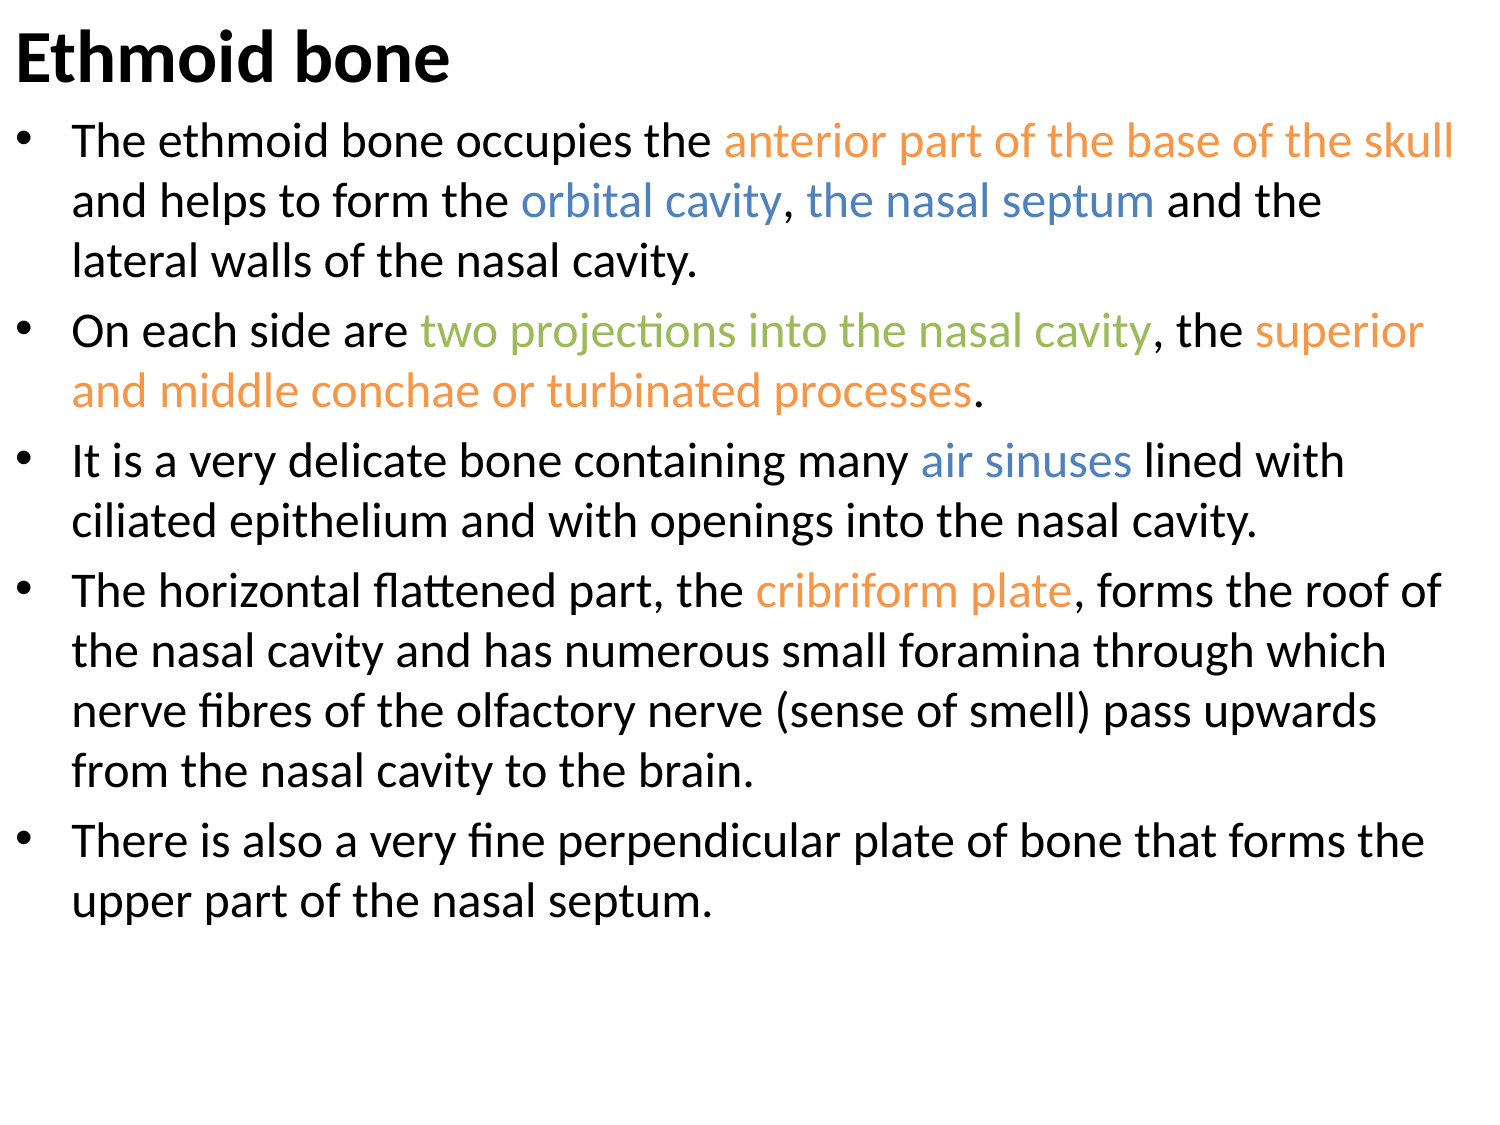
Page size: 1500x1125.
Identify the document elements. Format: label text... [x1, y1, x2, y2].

list Ethmoid bone The ethmoid bone occupies the anterior part of the base of the skull and helps to form the orbital cavity, the nasal septum and the lateral walls of the nasal cavity. On each side are two projections into the nasal cavity, the superior and middle conchae or turbinated processes. It is a very delicate bone containing many air sinuses lined with ciliated epithelium and with openings into the nasal cavity. The horizontal flattened part, the cribriform plate, forms the roof of the nasal cavity and has numerous small foramina through which nerve fibres of the olfactory nerve (sense of smell) pass upwards from the nasal cavity to the brain. There is also a very fine perpendicular plate of bone that forms the upper part of the nasal septum. [0, 0, 1475, 1125]
